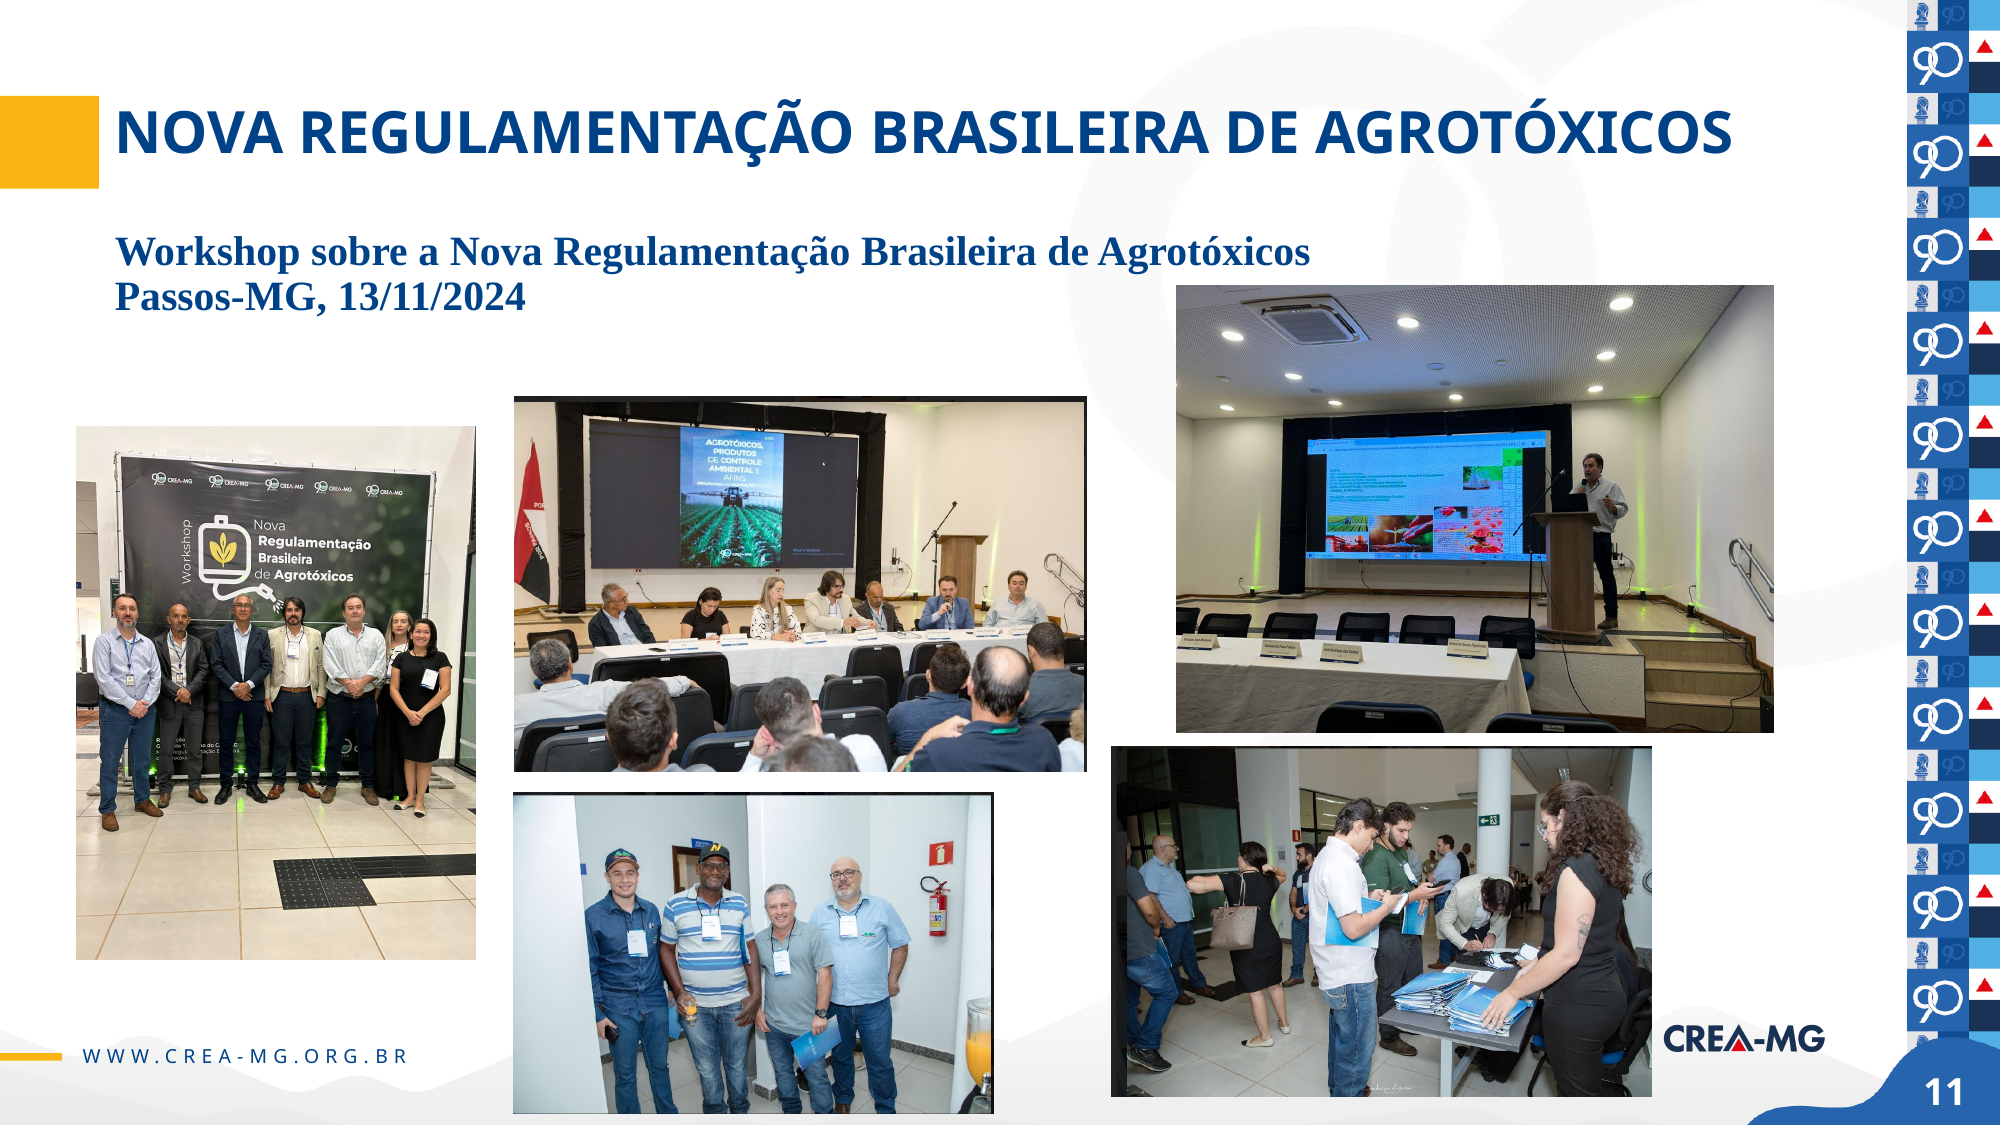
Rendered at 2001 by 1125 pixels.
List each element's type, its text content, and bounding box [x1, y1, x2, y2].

title NOVA REGULAMENTAÇÃO BRASILEIRA DE AGROTÓXICOS Workshop sobre a Nova Regulamentação Brasileira de Agrotóxicos Passos-MG, 13/11/2024 [99, 95, 1910, 255]
slide_number 11 [1889, 1060, 2000, 1114]
picture [0, 0, 2000, 1125]
